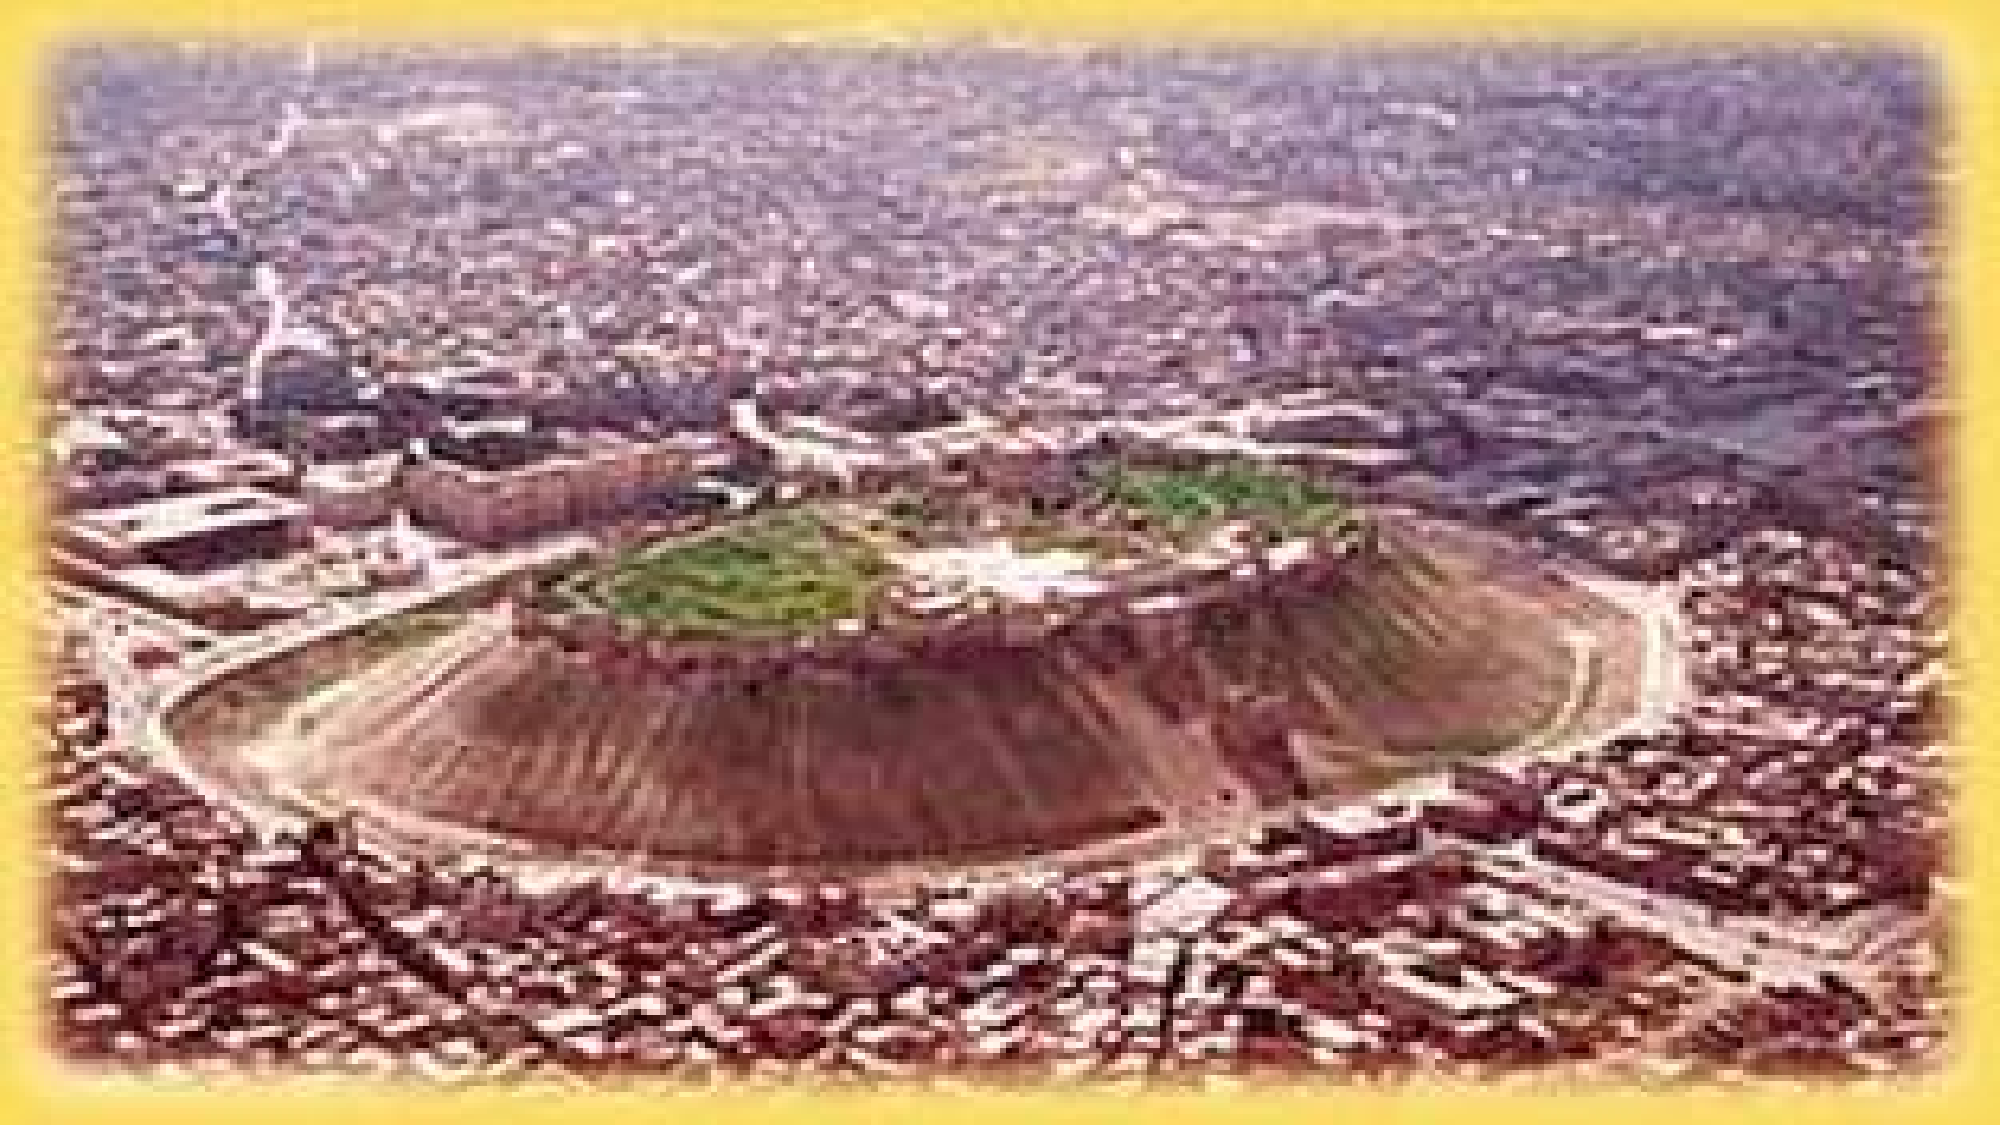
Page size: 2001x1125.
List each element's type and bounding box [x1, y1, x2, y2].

list [0, 0, 2000, 1125]
